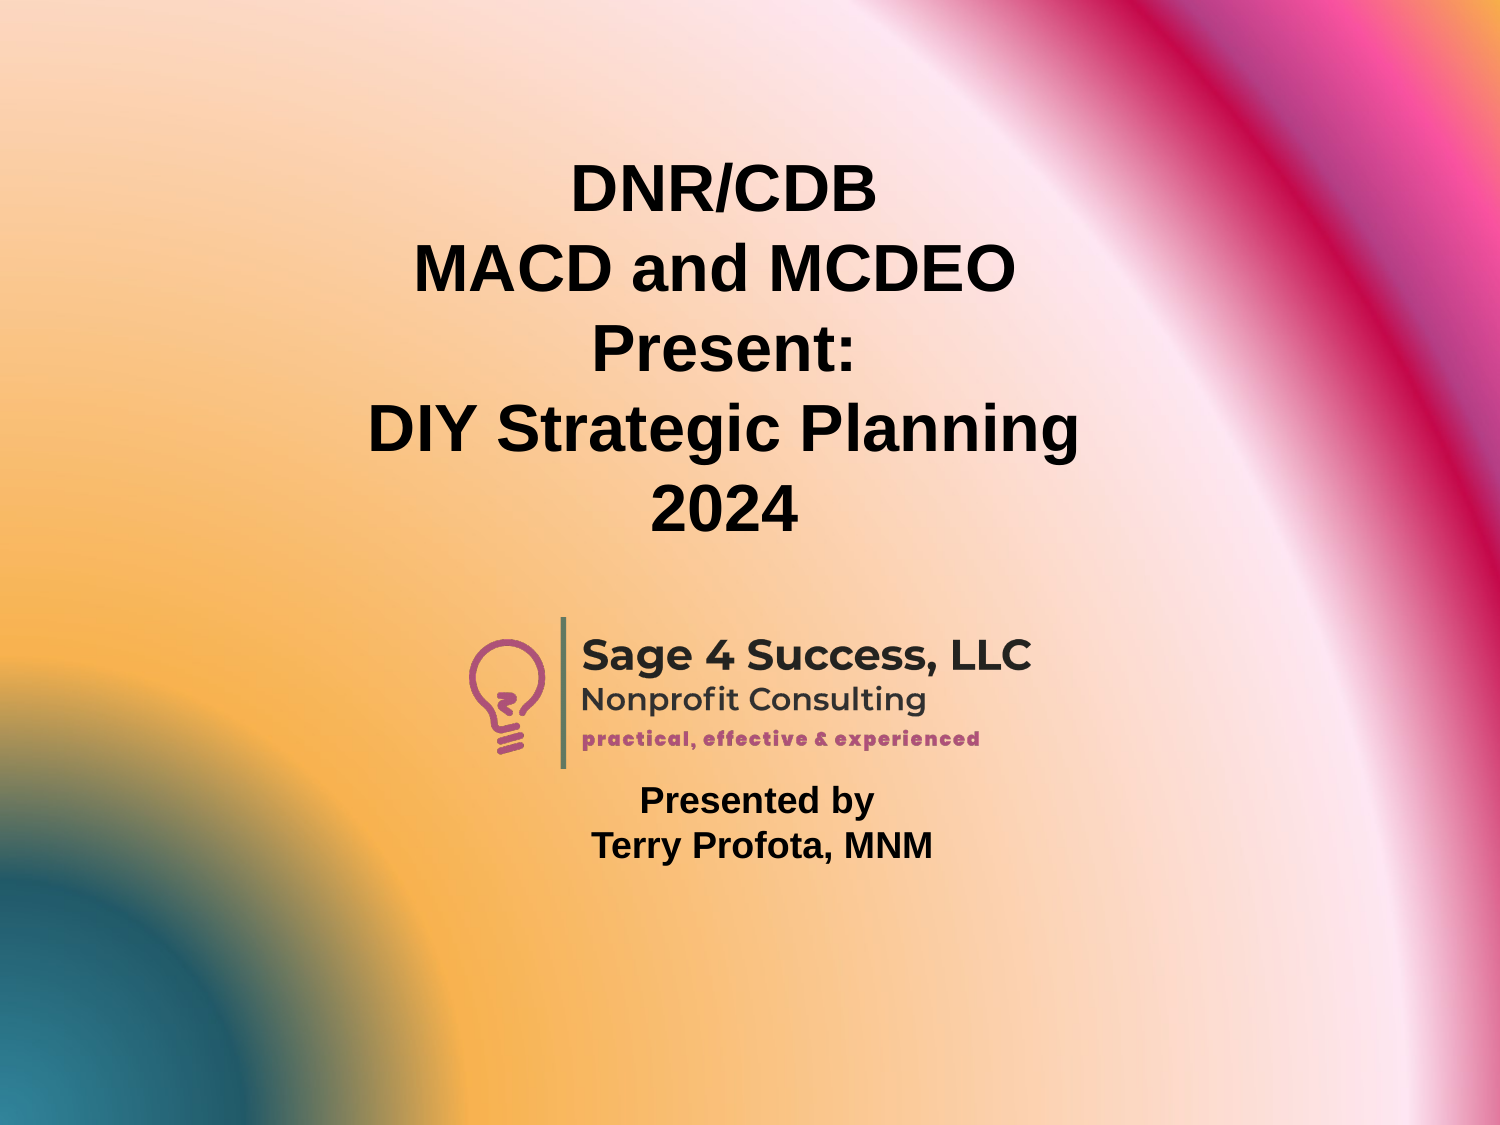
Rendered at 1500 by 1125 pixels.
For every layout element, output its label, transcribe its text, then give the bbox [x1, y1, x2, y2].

picture [0, 0, 1500, 1125]
title DNR/CDB MACD and MCDEO Present: DIY Strategic Planning 2024 [87, 280, 1363, 489]
text_box Presented by Terry Profota, MNM [387, 768, 1138, 874]
